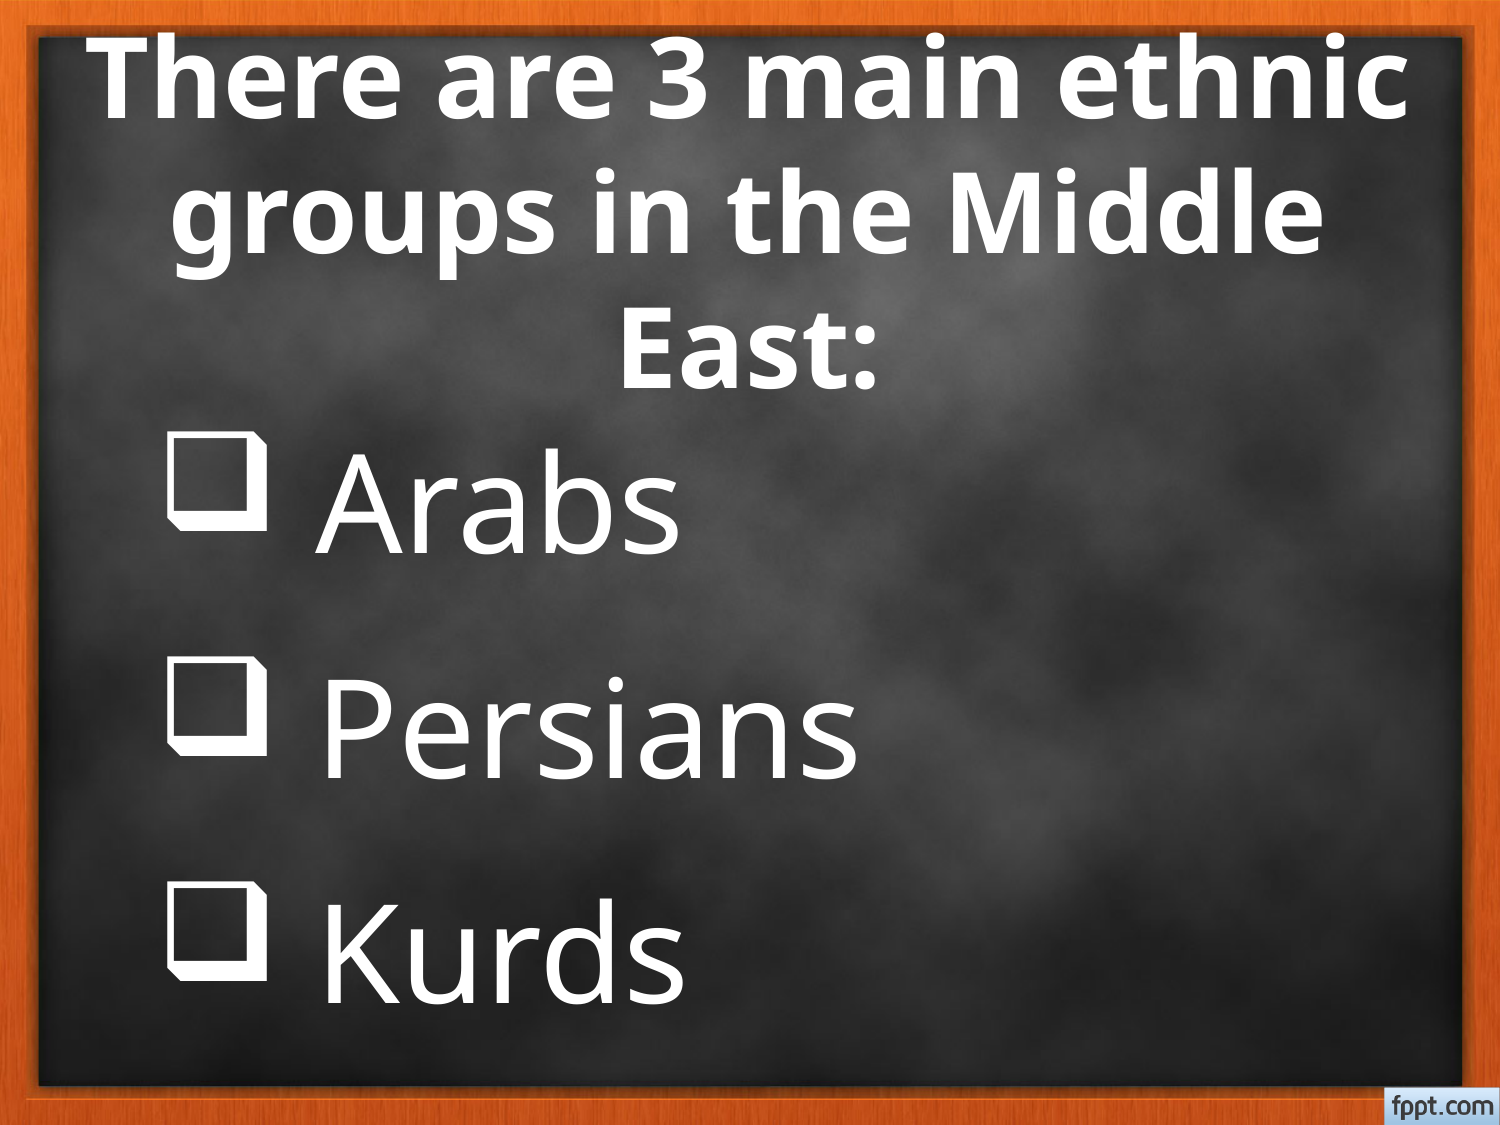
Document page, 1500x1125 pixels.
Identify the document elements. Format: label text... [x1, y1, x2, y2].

title There are 3 main ethnic groups in the Middle East: [29, 78, 1467, 338]
text_box Arabs Persians Kurds [141, 408, 1299, 1039]
picture [0, 0, 1500, 1125]
